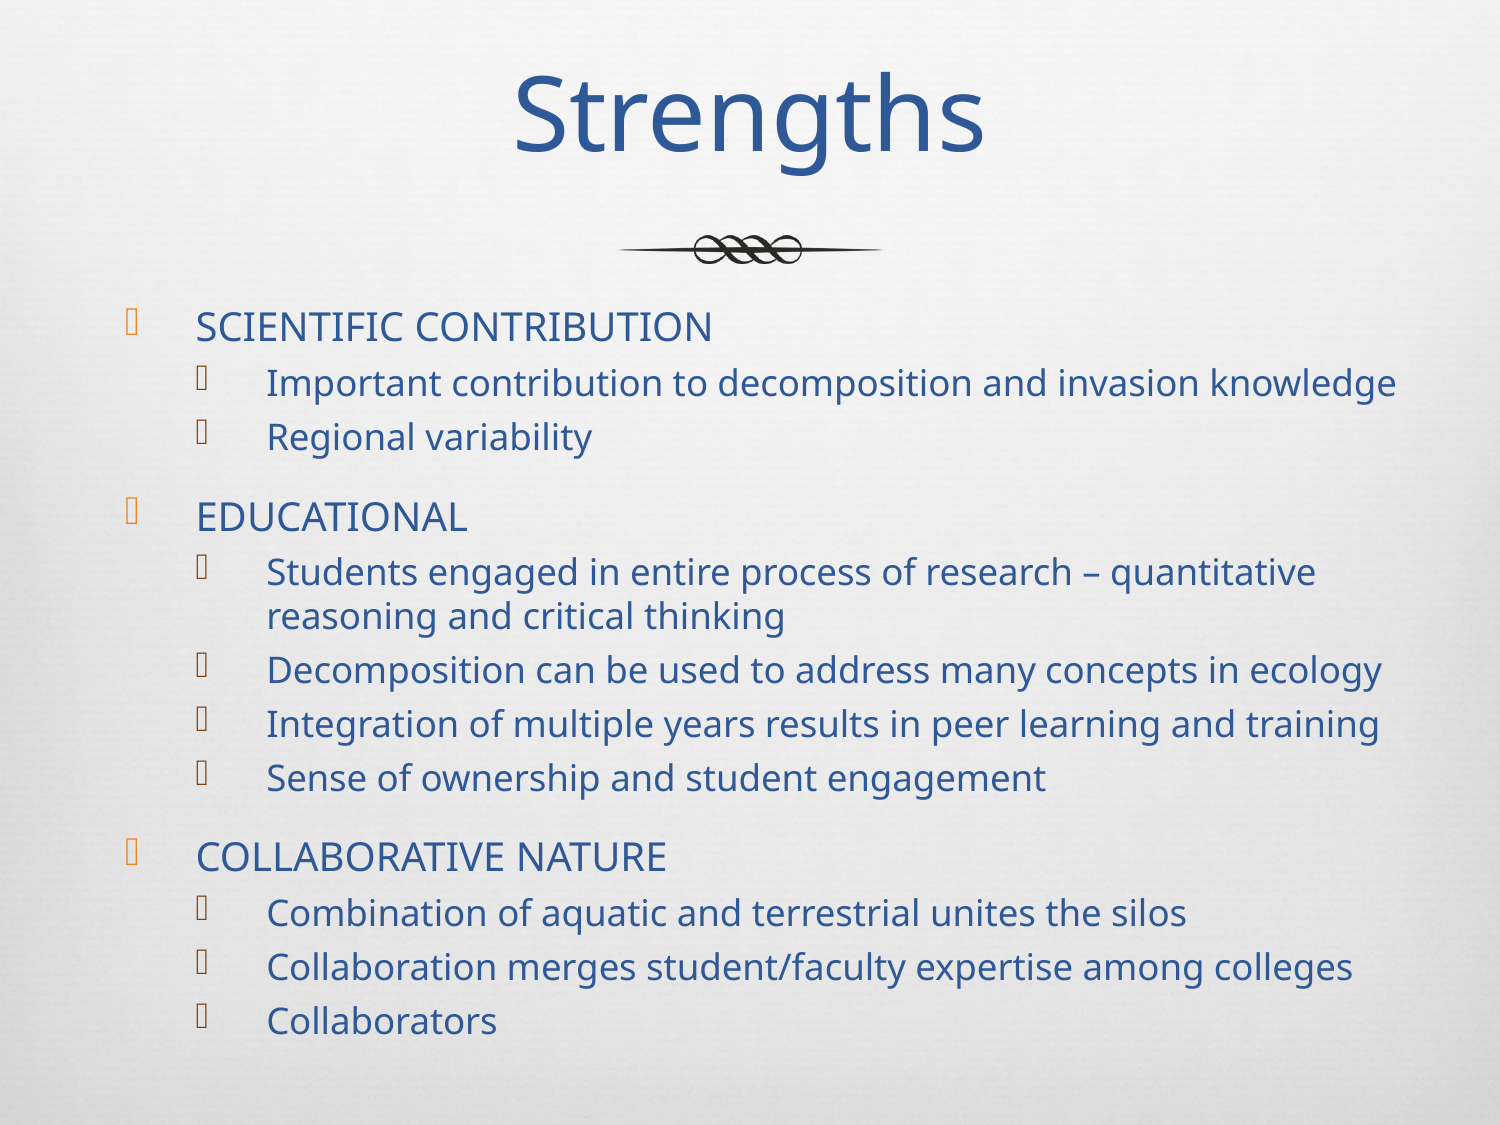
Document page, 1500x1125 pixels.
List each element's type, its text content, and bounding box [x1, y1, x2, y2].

picture [615, 235, 885, 264]
list SCIENTIFIC CONTRIBUTION Important contribution to decomposition and invasion knowledge Regional variability EDUCATIONAL Students engaged in entire process of research – quantitative reasoning and critical thinking Decomposition can be used to address many concepts in ecology Integration of multiple years results in peer learning and training Sense of ownership and student engagement COLLABORATIVE NATURE Combination of aquatic and terrestrial unites the silos Collaboration merges student/faculty expertise among colleges Collaborators [110, 294, 1415, 1071]
title Strengths [112, 15, 1388, 204]
